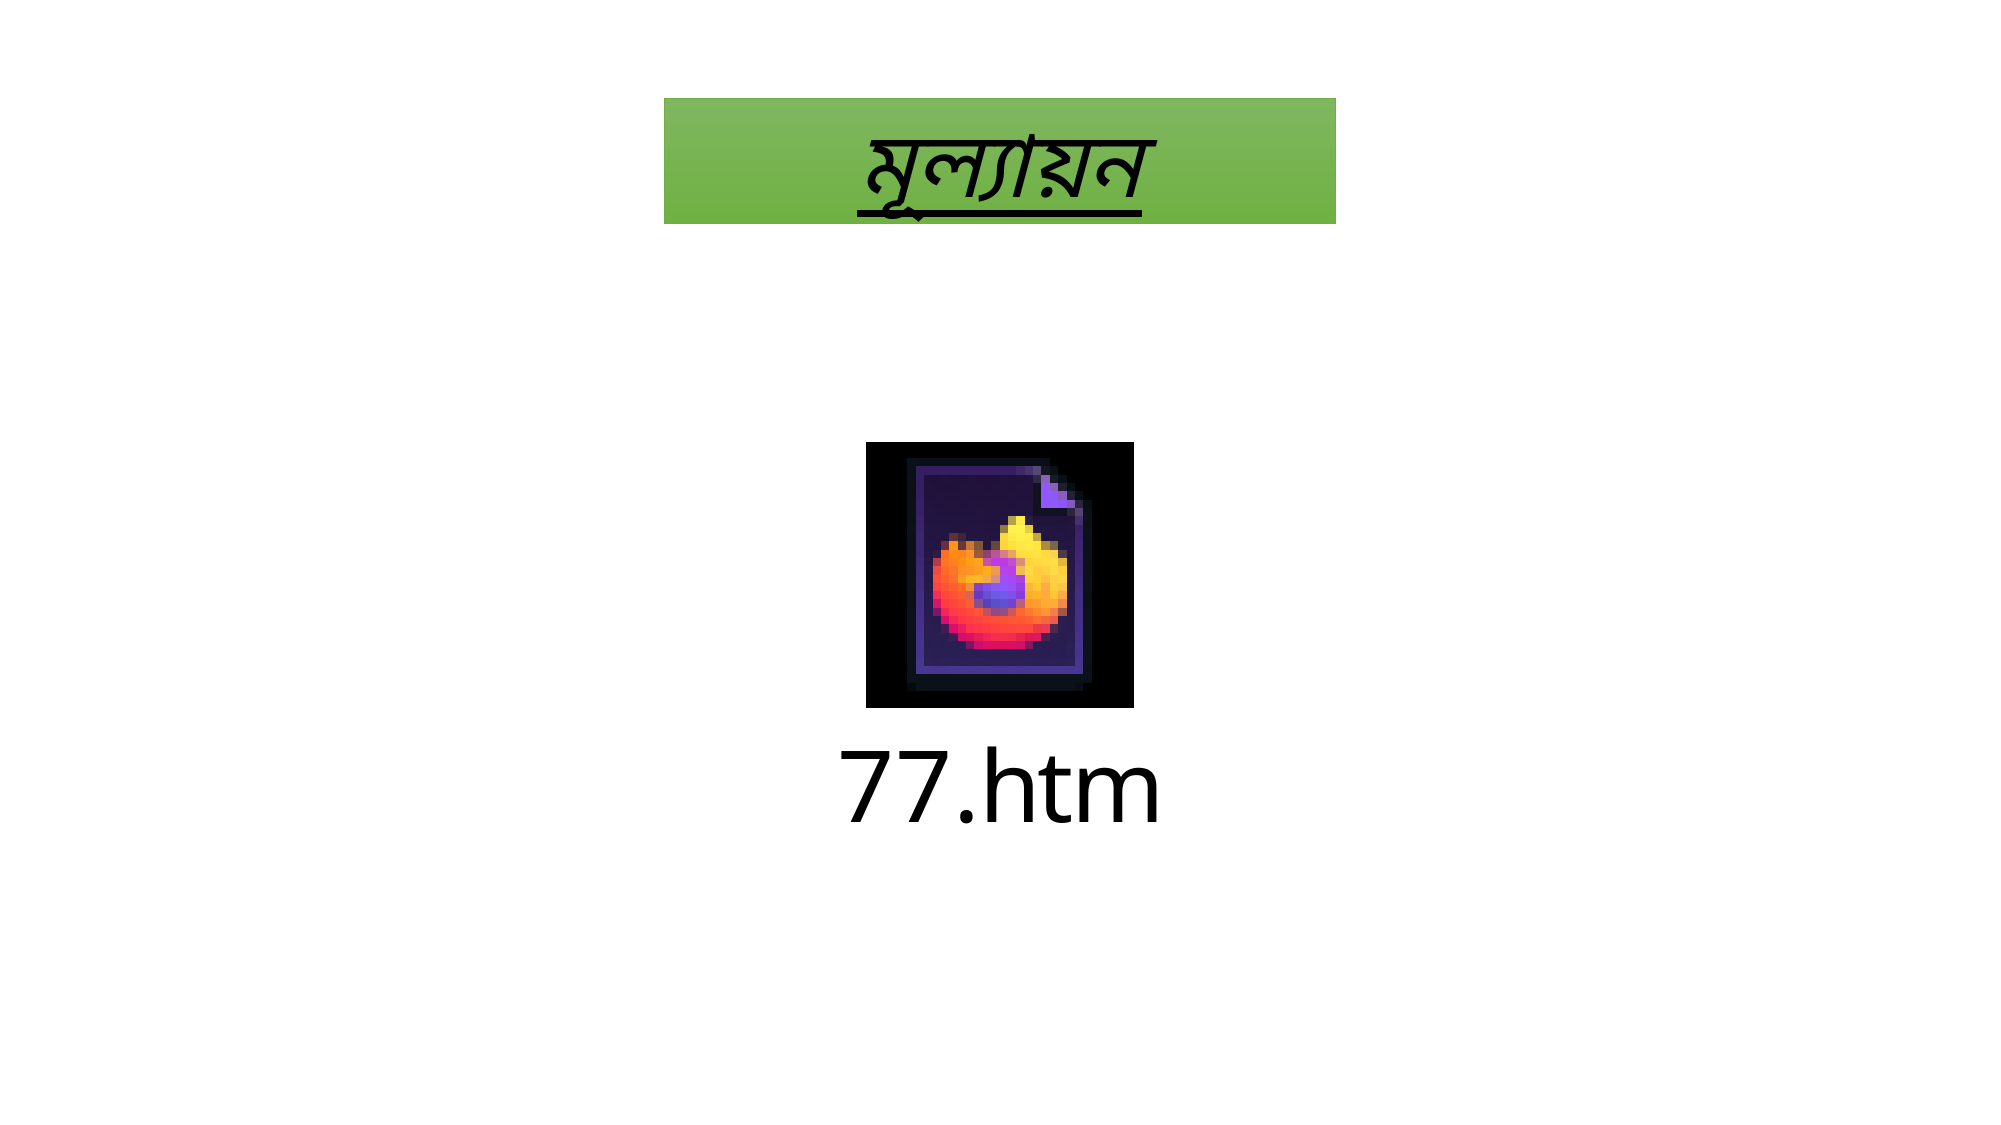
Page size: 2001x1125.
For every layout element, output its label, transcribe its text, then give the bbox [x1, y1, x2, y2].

text_box মূল্যায়ন [664, 98, 1336, 224]
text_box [808, 442, 1192, 883]
